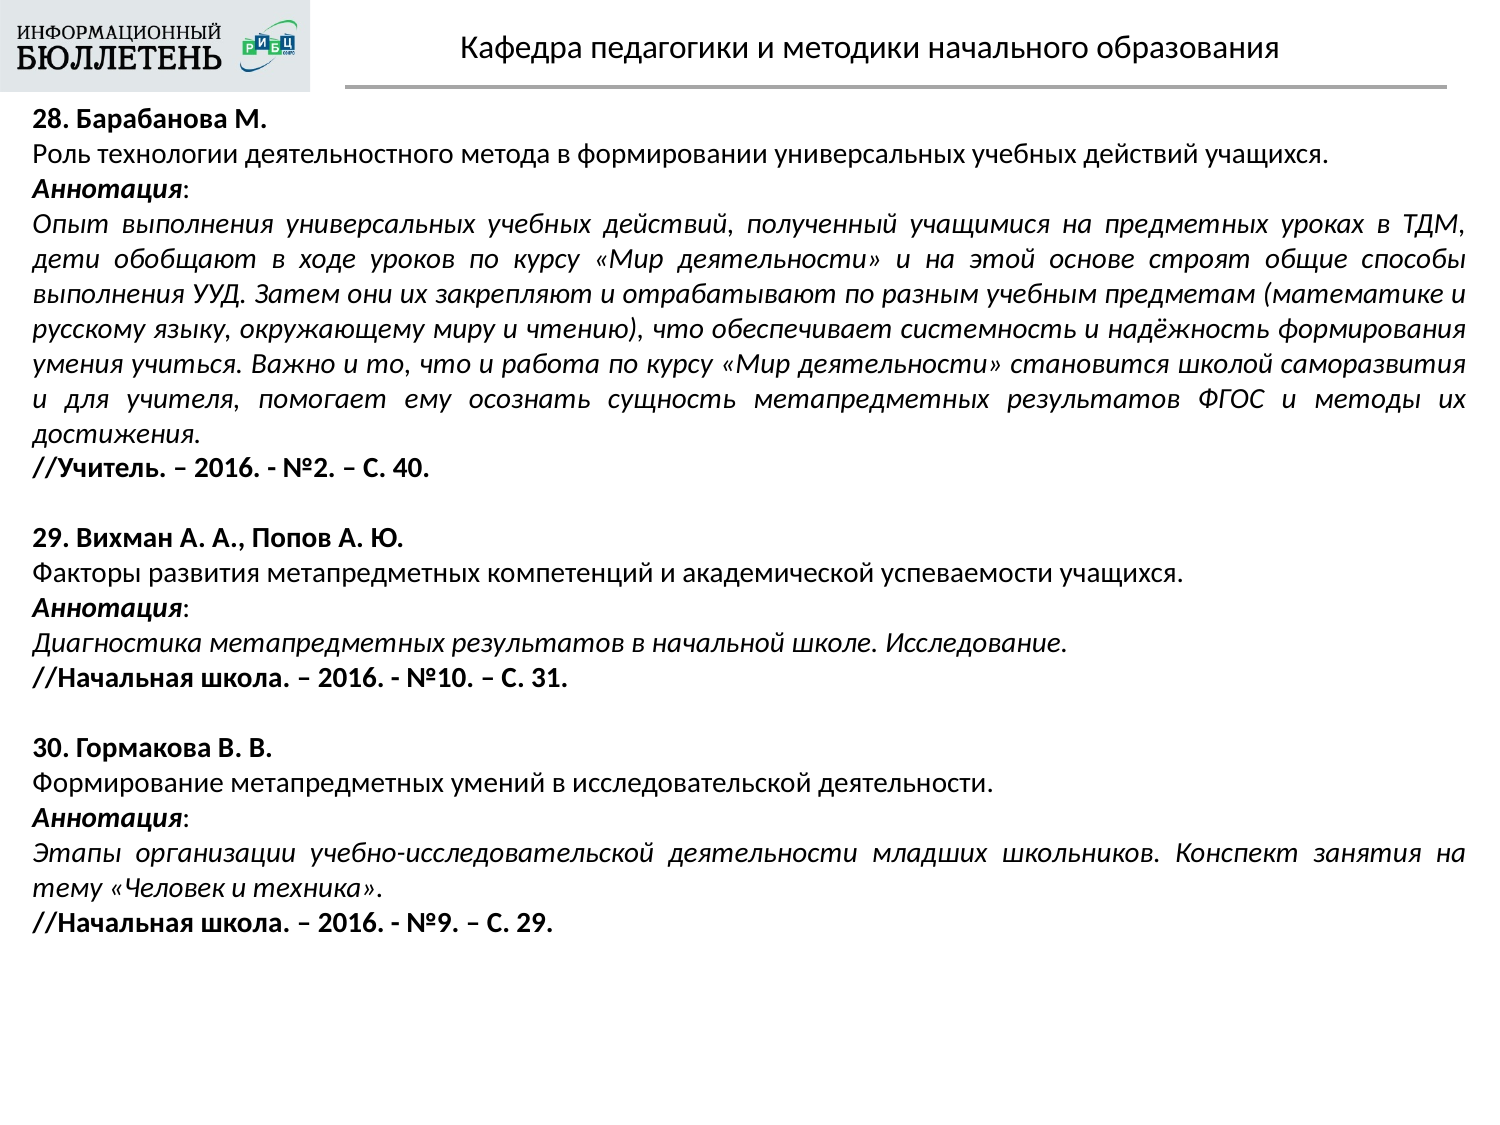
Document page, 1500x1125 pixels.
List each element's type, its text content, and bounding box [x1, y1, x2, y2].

picture [0, 0, 311, 93]
text_box Кафедра педагогики и методики начального образования [345, 17, 1397, 73]
text_box 28. Барабанова М. Роль технологии деятельностного метода в формировании универсальных учебных действий учащихся. Аннотация: Опыт выполнения универсальных учебных действий, полученный учащимися на предметных уроках в ТДМ, дети обобщают в ходе уроков по курсу «Мир деятельности» и на этой основе строят общие способы выполнения УУД. Затем они их закрепляют и отрабатывают по разным учебным предметам (математике и русскому языку, окружающему миру и чтению), что обеспечивает системность и надёжность формирования умения учиться. Важно и то, что и работа по курсу «Мир деятельности» становится школой саморазвития и для учителя, помогает ему осознать сущность метапредметных результатов ФГОС и методы их достижения. //Учитель. – 2016. - №2. – С. 40. 29. Вихман А. А., Попов А. Ю. Факторы развития метапредметных компетенций и академической успеваемости учащихся. Аннотация: Диагностика метапредметных результатов в начальной школе. Исследование. //Начальная школа. – 2016. - №10. – С. 31. 30. Гормакова В. В. Формирование метапредметных умений в исследовательской деятельности. Аннотация: Этапы организации учебно-исследовательской деятельности младших школьников. Конспект занятия на тему «Человек и техника». //Начальная школа. – 2016. - №9. – С. 29. [17, 91, 1483, 981]
